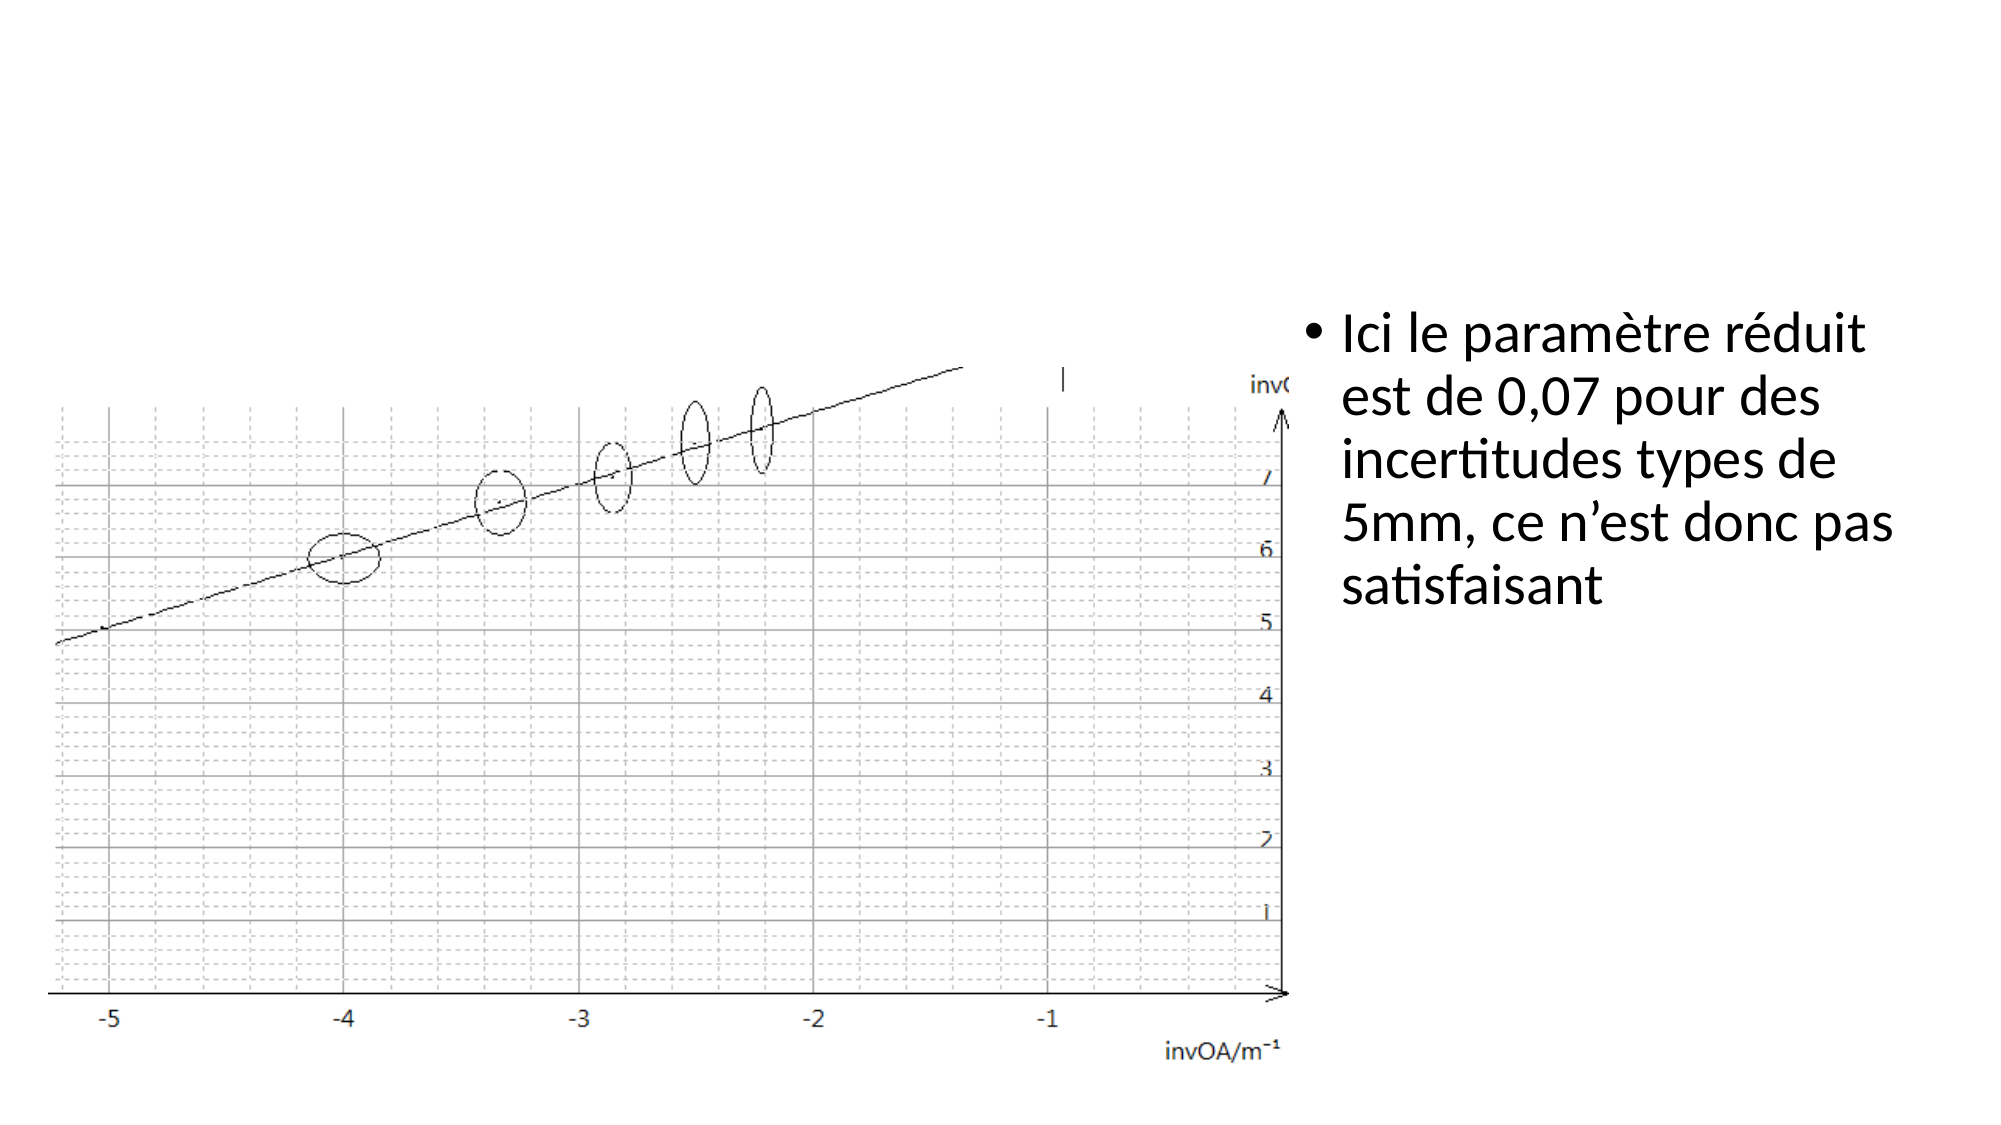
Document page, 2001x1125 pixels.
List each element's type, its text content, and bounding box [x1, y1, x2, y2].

list Ici le paramètre réduit est de 0,07 pour des incertitudes types de 5mm, ce n’est donc pas satisfaisant [1288, 294, 1952, 1009]
picture [48, 367, 1289, 1066]
